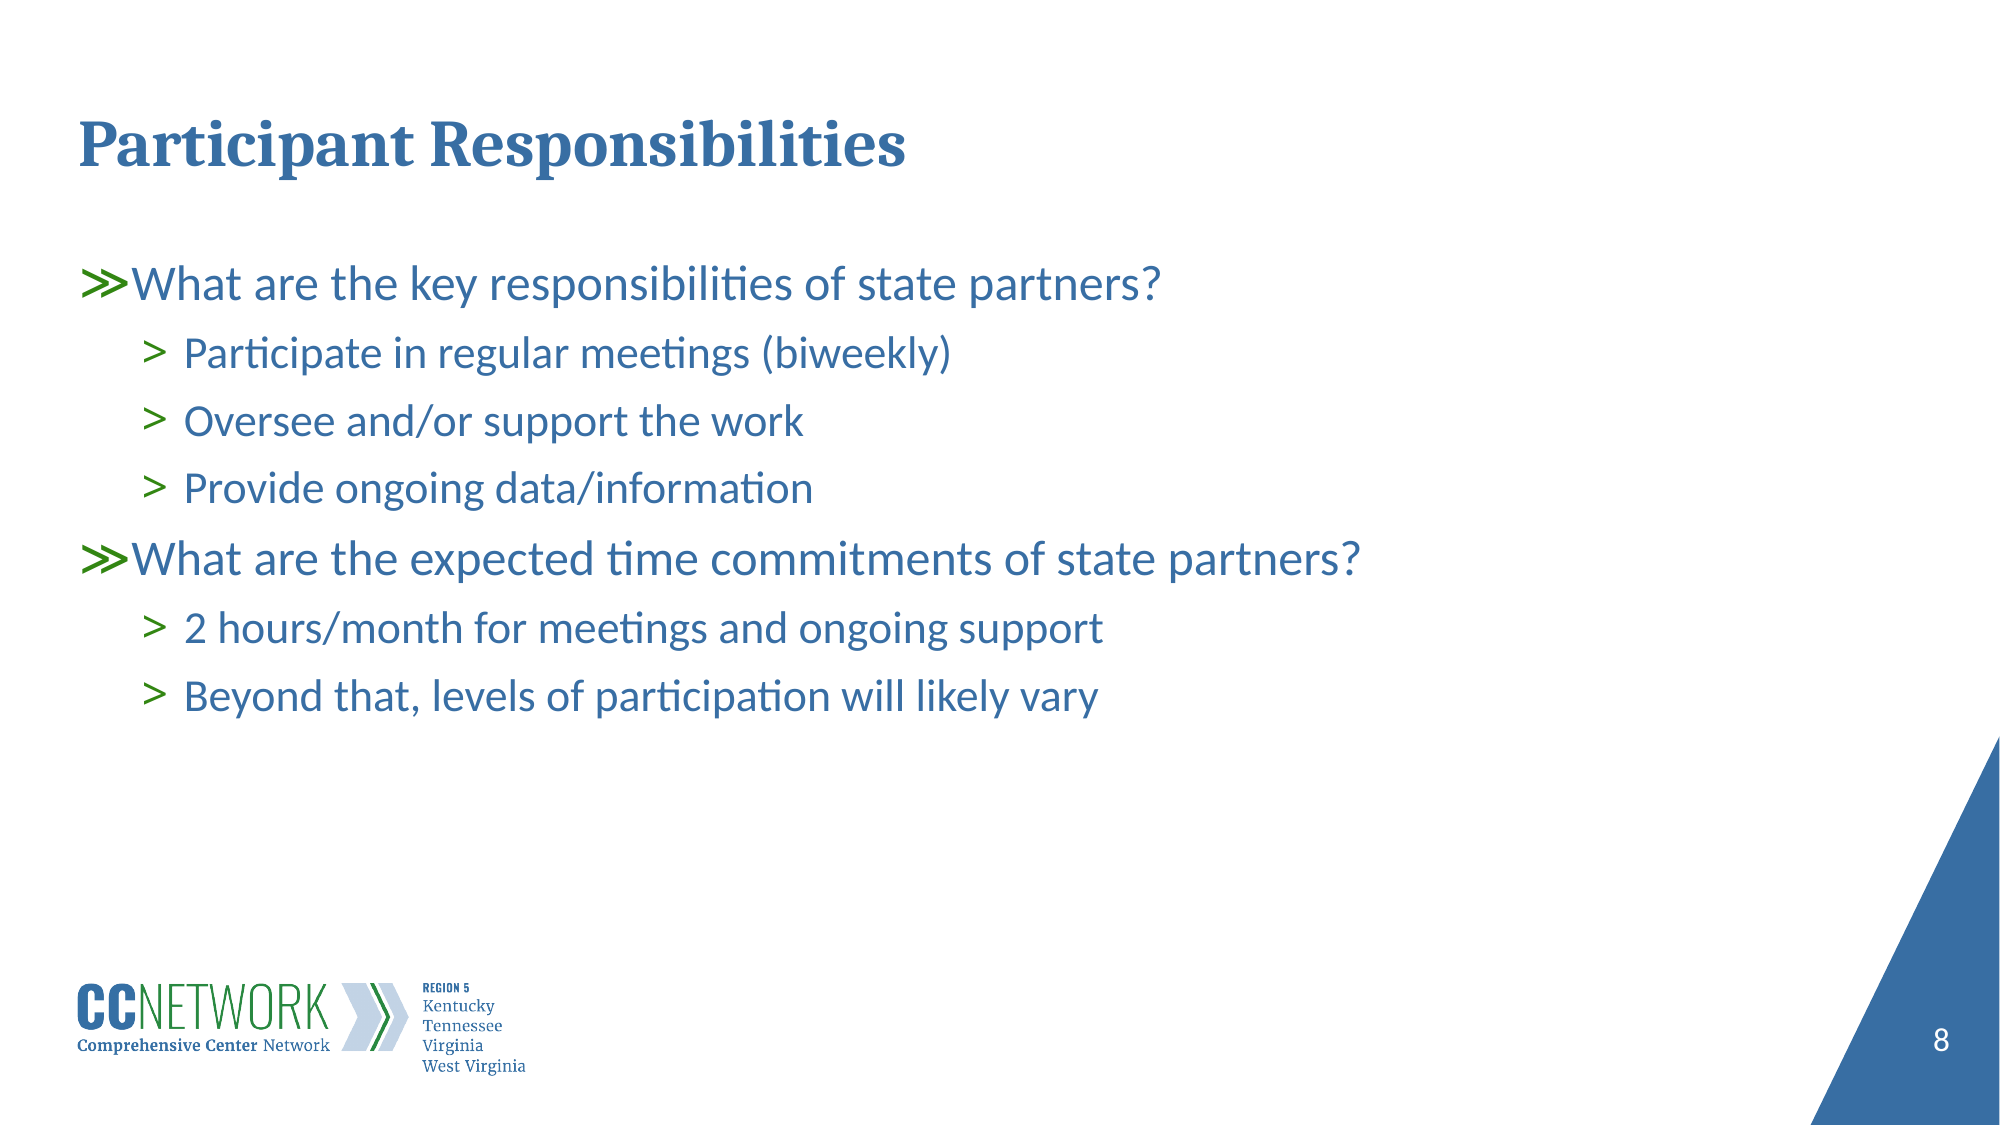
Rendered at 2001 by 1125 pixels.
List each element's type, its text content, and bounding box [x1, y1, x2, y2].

picture [75, 981, 559, 1125]
list What are the key responsibilities of state partners? Participate in regular meetings (biweekly) Oversee and/or support the work Provide ongoing data/information What are the expected time commitments of state partners? 2 hours/month for meetings and ongoing support Beyond that, levels of participation will likely vary [78, 250, 1725, 916]
slide_number 8 [1801, 1012, 1950, 1058]
title Participant Responsibilities [78, 98, 1725, 180]
